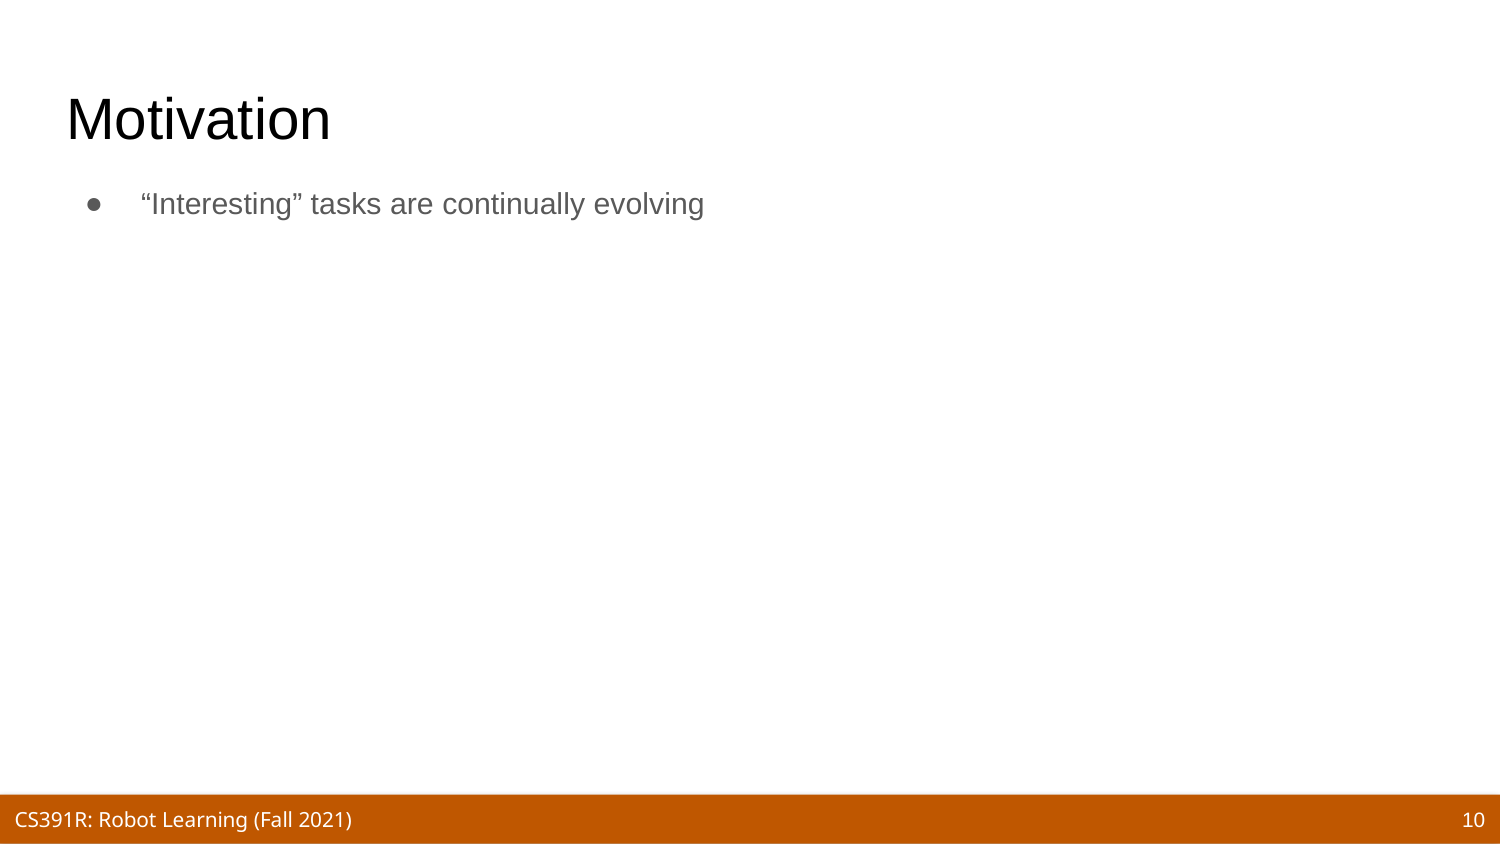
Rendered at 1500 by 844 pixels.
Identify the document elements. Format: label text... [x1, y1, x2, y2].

list “Interesting” tasks are continually evolving [51, 163, 1449, 728]
title Motivation [51, 46, 1449, 163]
slide_number 10 [1410, 794, 1500, 844]
